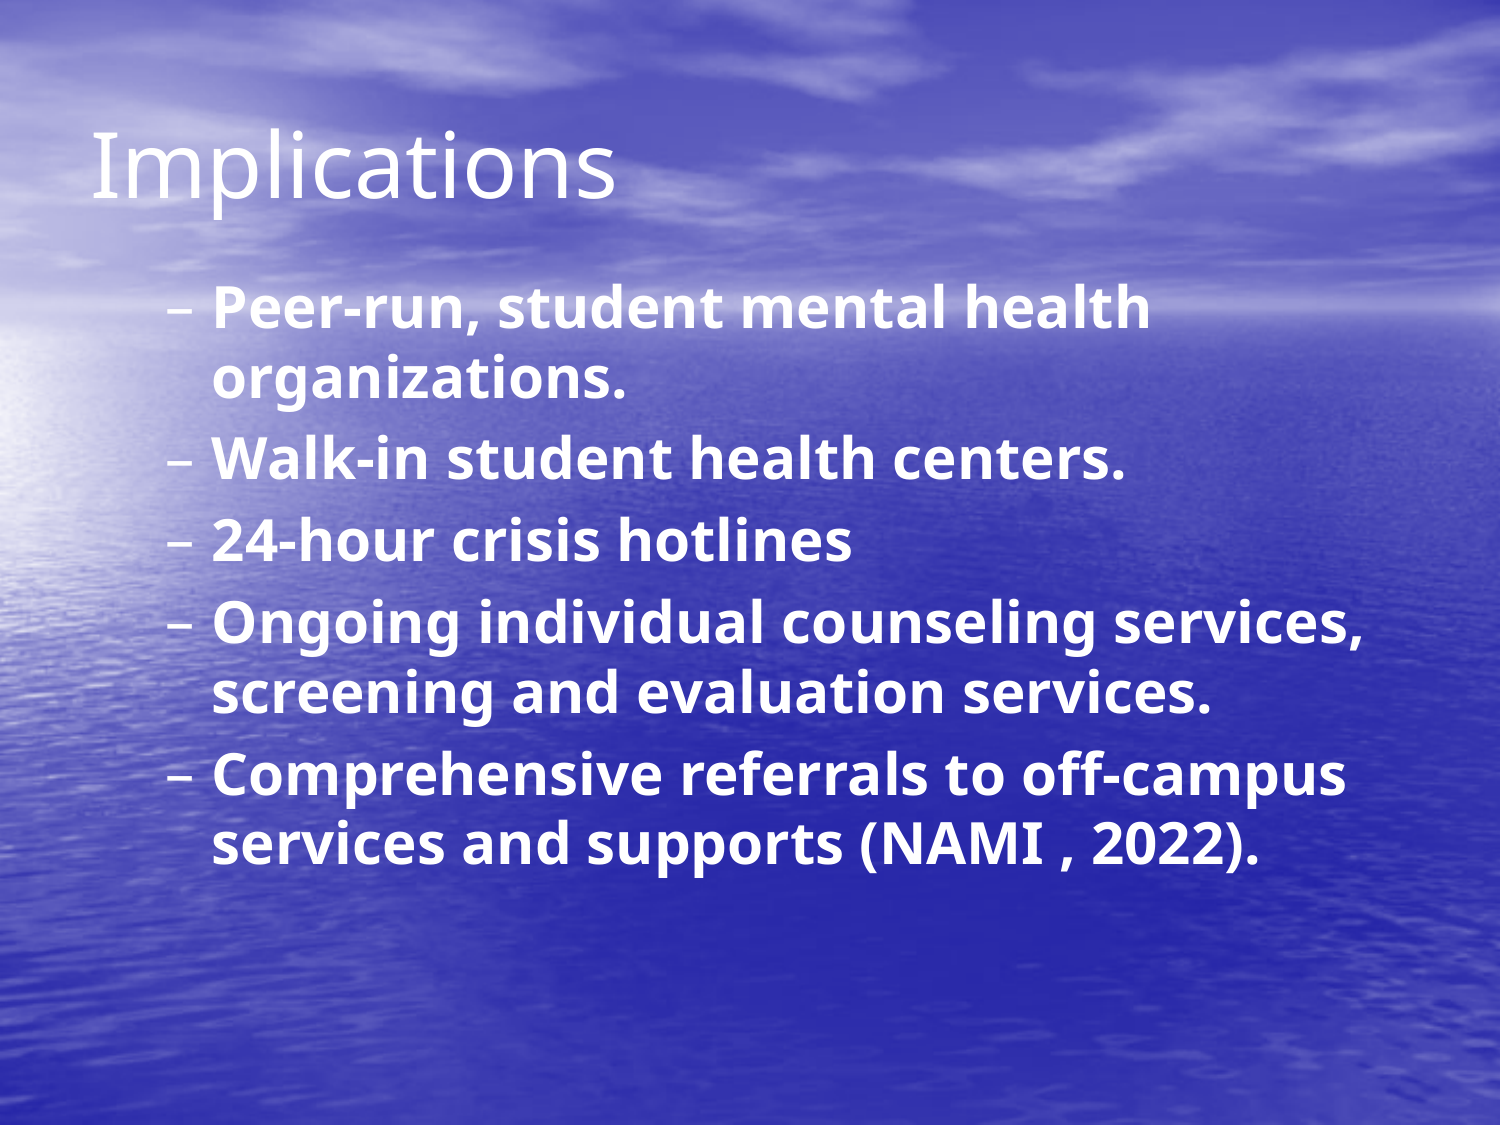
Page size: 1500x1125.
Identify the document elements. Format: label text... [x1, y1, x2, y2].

title Implications [74, 47, 1426, 262]
list Peer-run, student mental health organizations. Walk-in student health centers. 24-hour crisis hotlines Ongoing individual counseling services, screening and evaluation services. Comprehensive referrals to off-campus services and supports (NAMI , 2022). [74, 262, 1463, 988]
